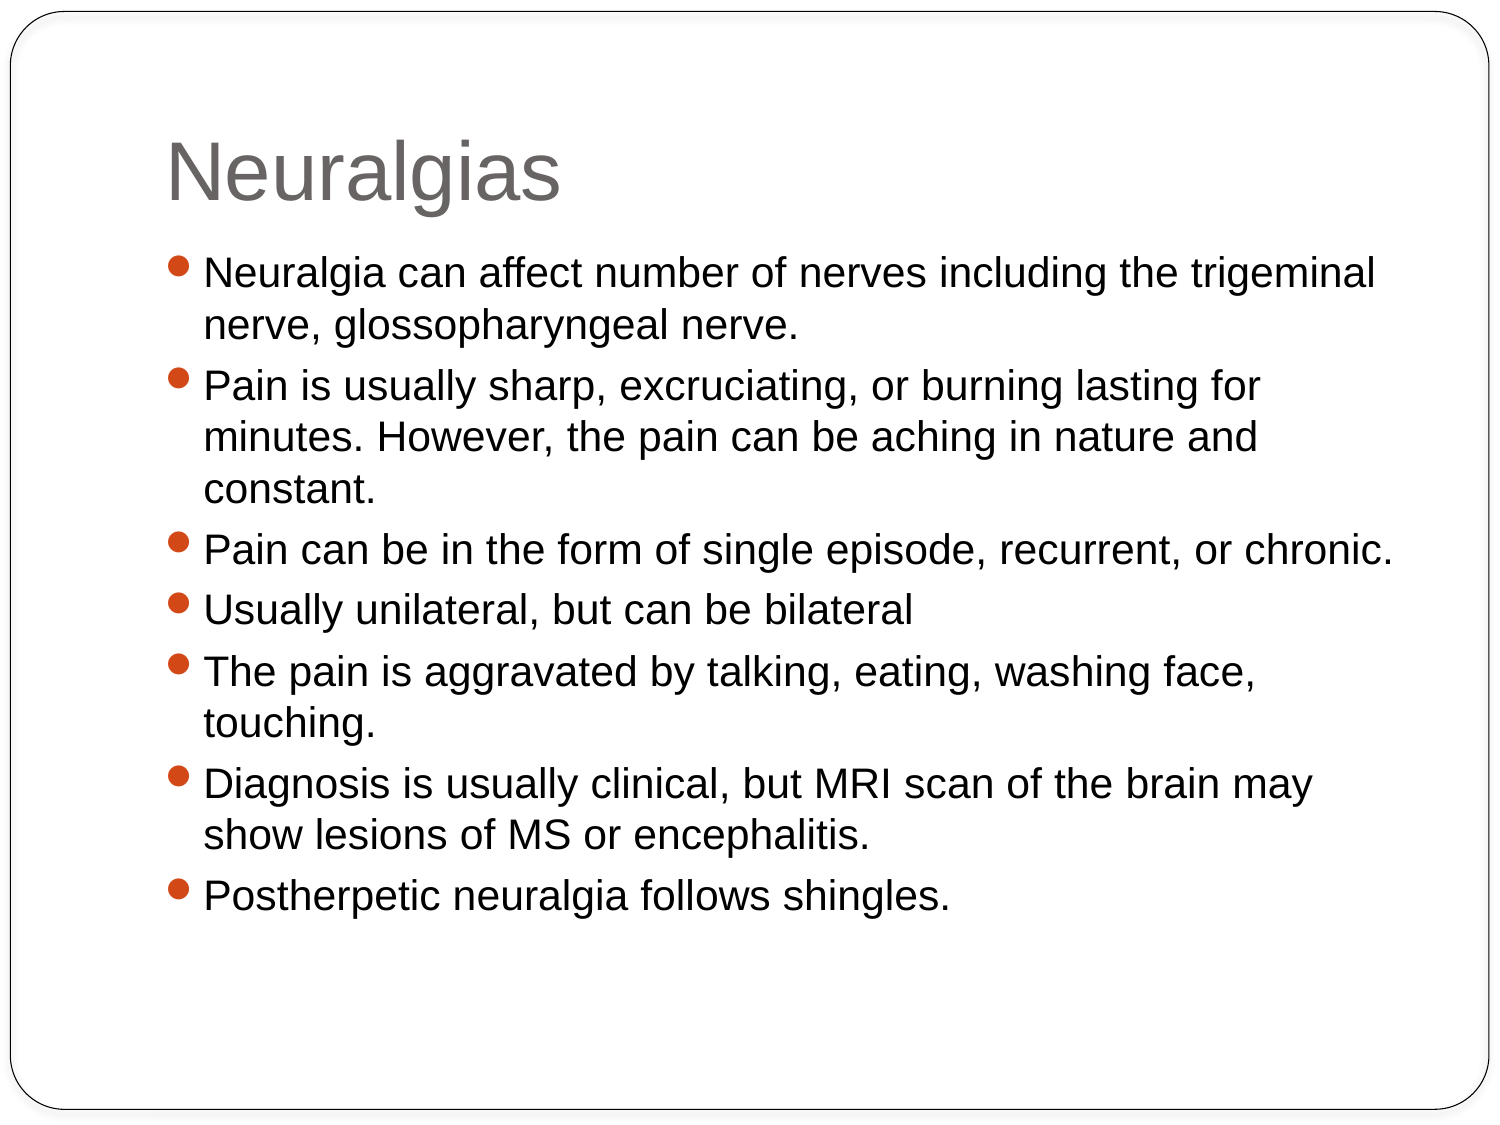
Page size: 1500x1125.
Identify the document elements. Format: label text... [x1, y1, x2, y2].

list Neuralgia can affect number of nerves including the trigeminal nerve, glossopharyngeal nerve. Pain is usually sharp, excruciating, or burning lasting for minutes. However, the pain can be aching in nature and constant. Pain can be in the form of single episode, recurrent, or chronic. Usually unilateral, but can be bilateral The pain is aggravated by talking, eating, washing face, touching. Diagnosis is usually clinical, but MRI scan of the brain may show lesions of MS or encephalitis. Postherpetic neuralgia follows shingles. [150, 237, 1425, 988]
title Neuralgias [150, 45, 1425, 233]
